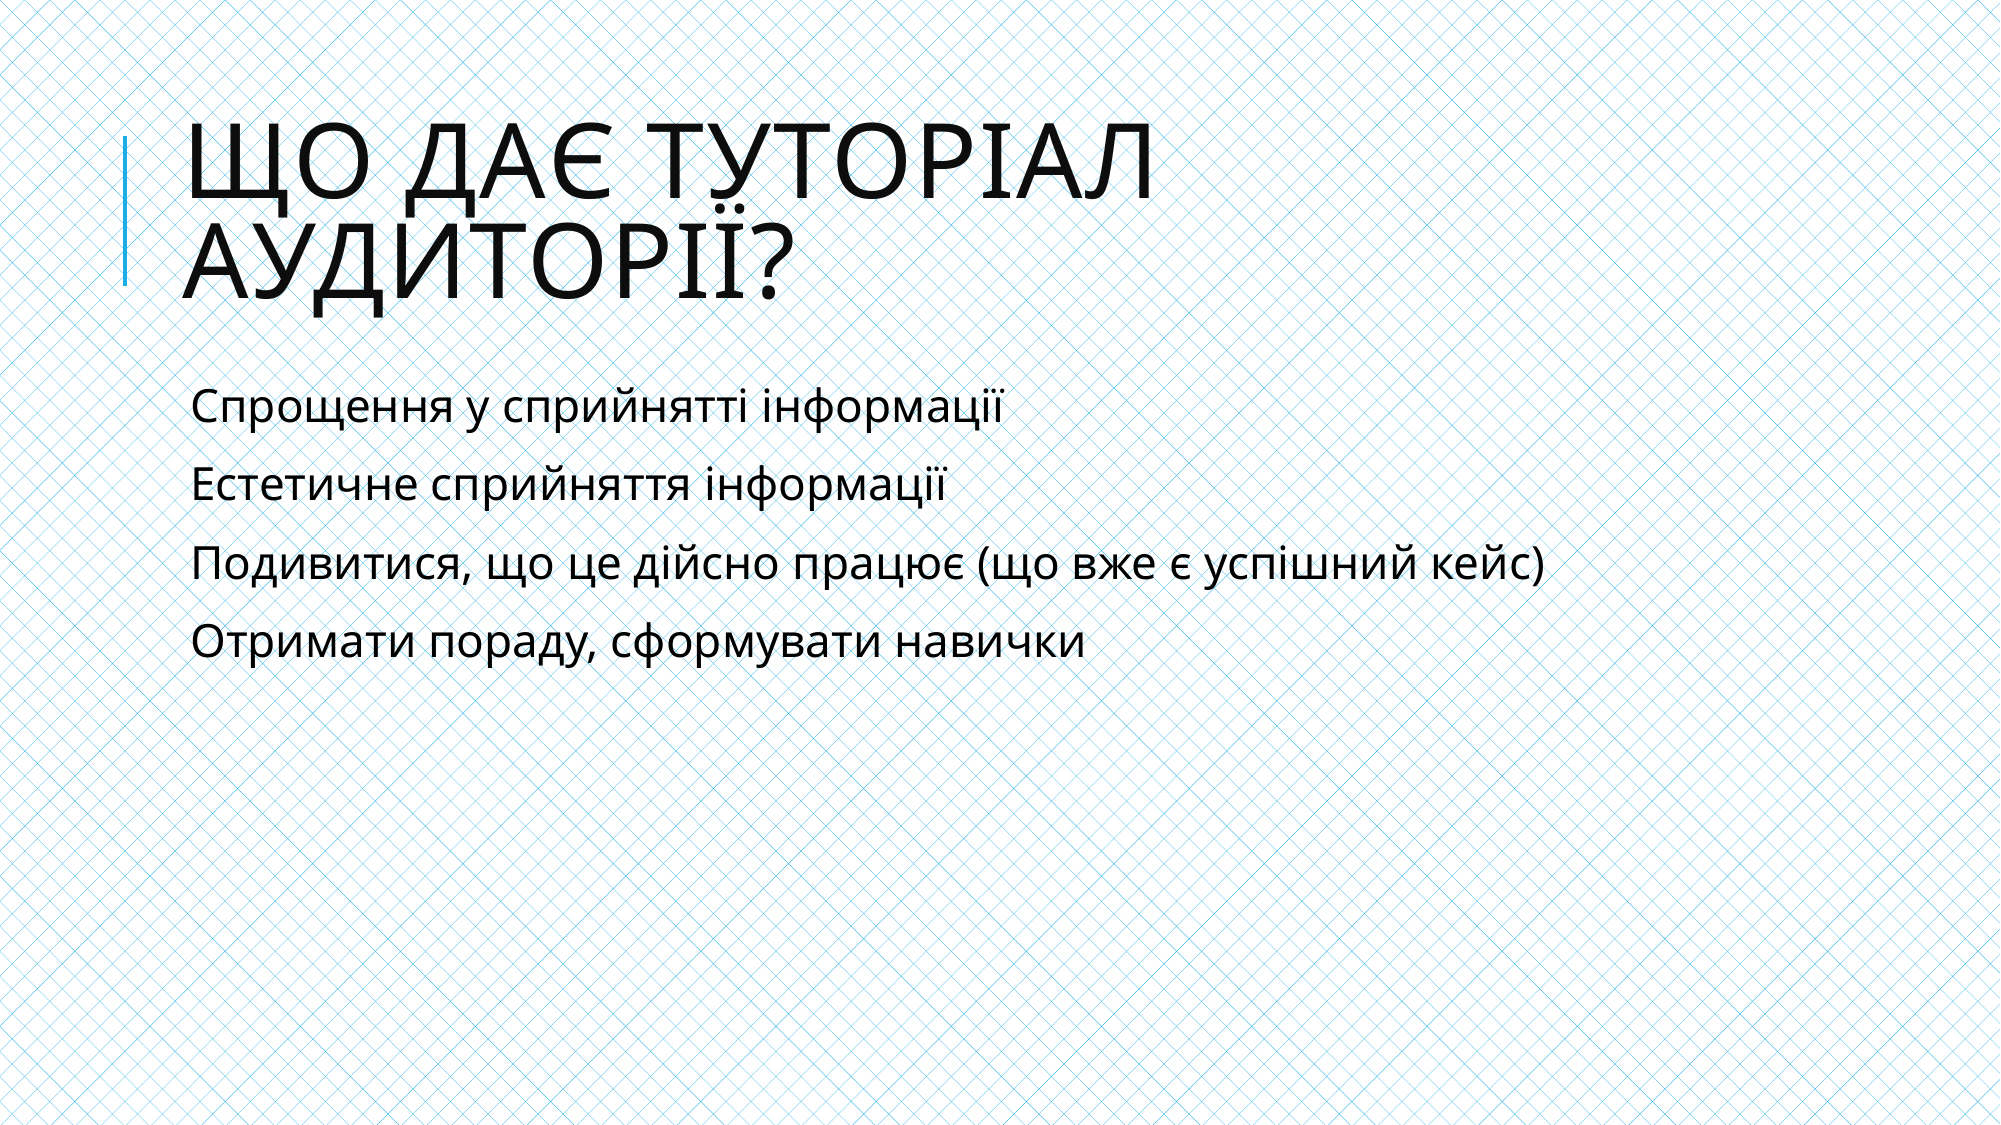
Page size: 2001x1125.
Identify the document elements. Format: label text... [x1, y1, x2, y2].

list Спрощення у сприйнятті інформації Естетичне сприйняття інформації Подивитися, що це дійсно працює (що вже є успішний кейс) Отримати пораду, сформувати навички [168, 375, 1763, 1035]
title Що дає туторіал аудиторії? [168, 96, 1763, 342]
